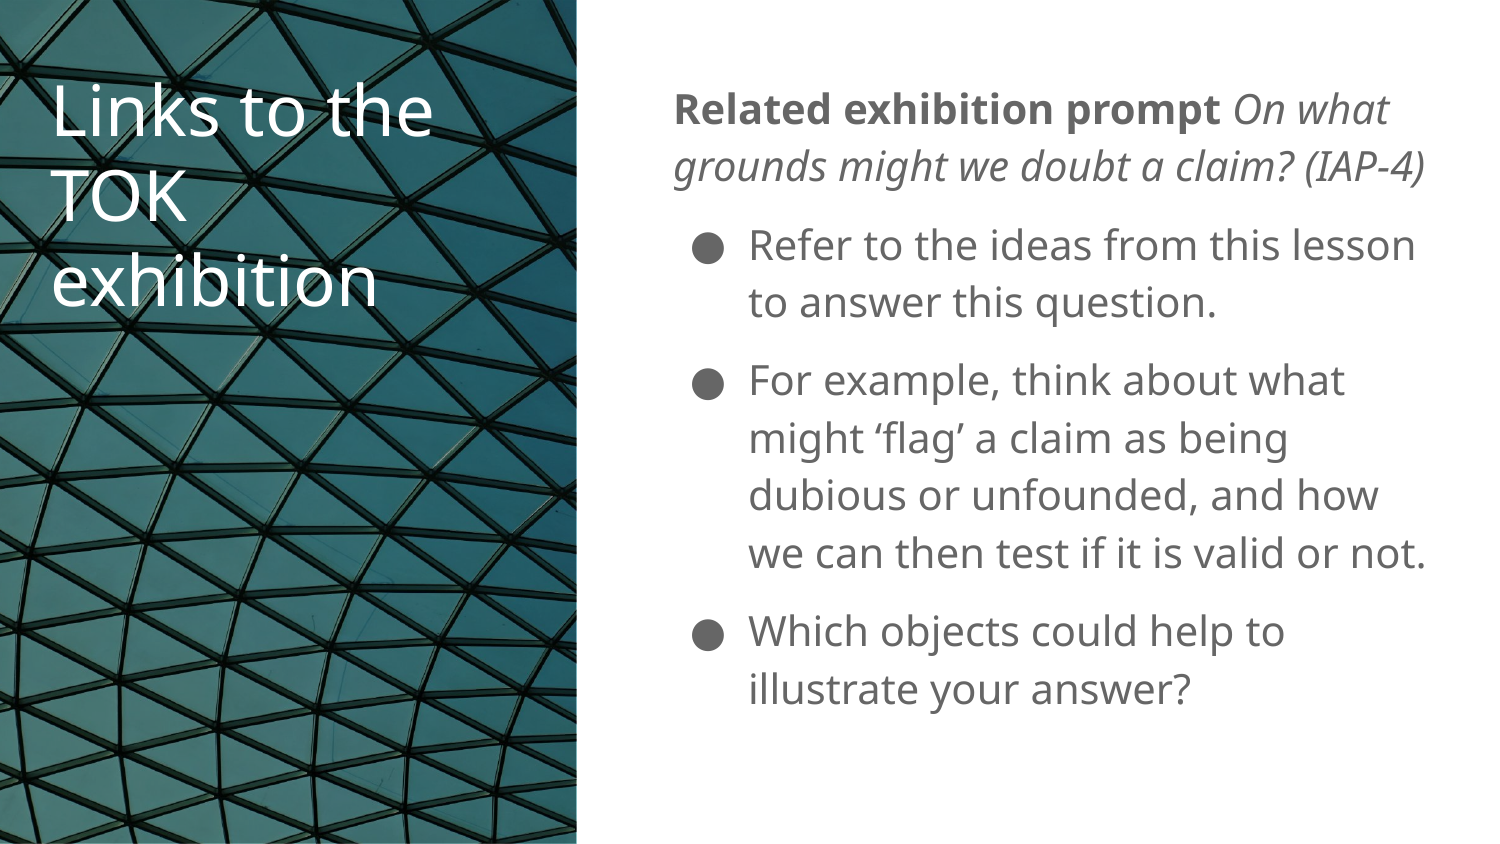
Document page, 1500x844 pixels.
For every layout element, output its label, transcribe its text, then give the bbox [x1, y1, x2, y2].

list Related exhibition prompt On what grounds might we doubt a claim? (IAP-4) Refer to the ideas from this lesson to answer this question. For example, think about what might ‘flag’ a claim as being dubious or unfounded, and how we can then test if it is valid or not. Which objects could help to illustrate your answer? [658, 59, 1454, 759]
picture [0, 0, 577, 844]
